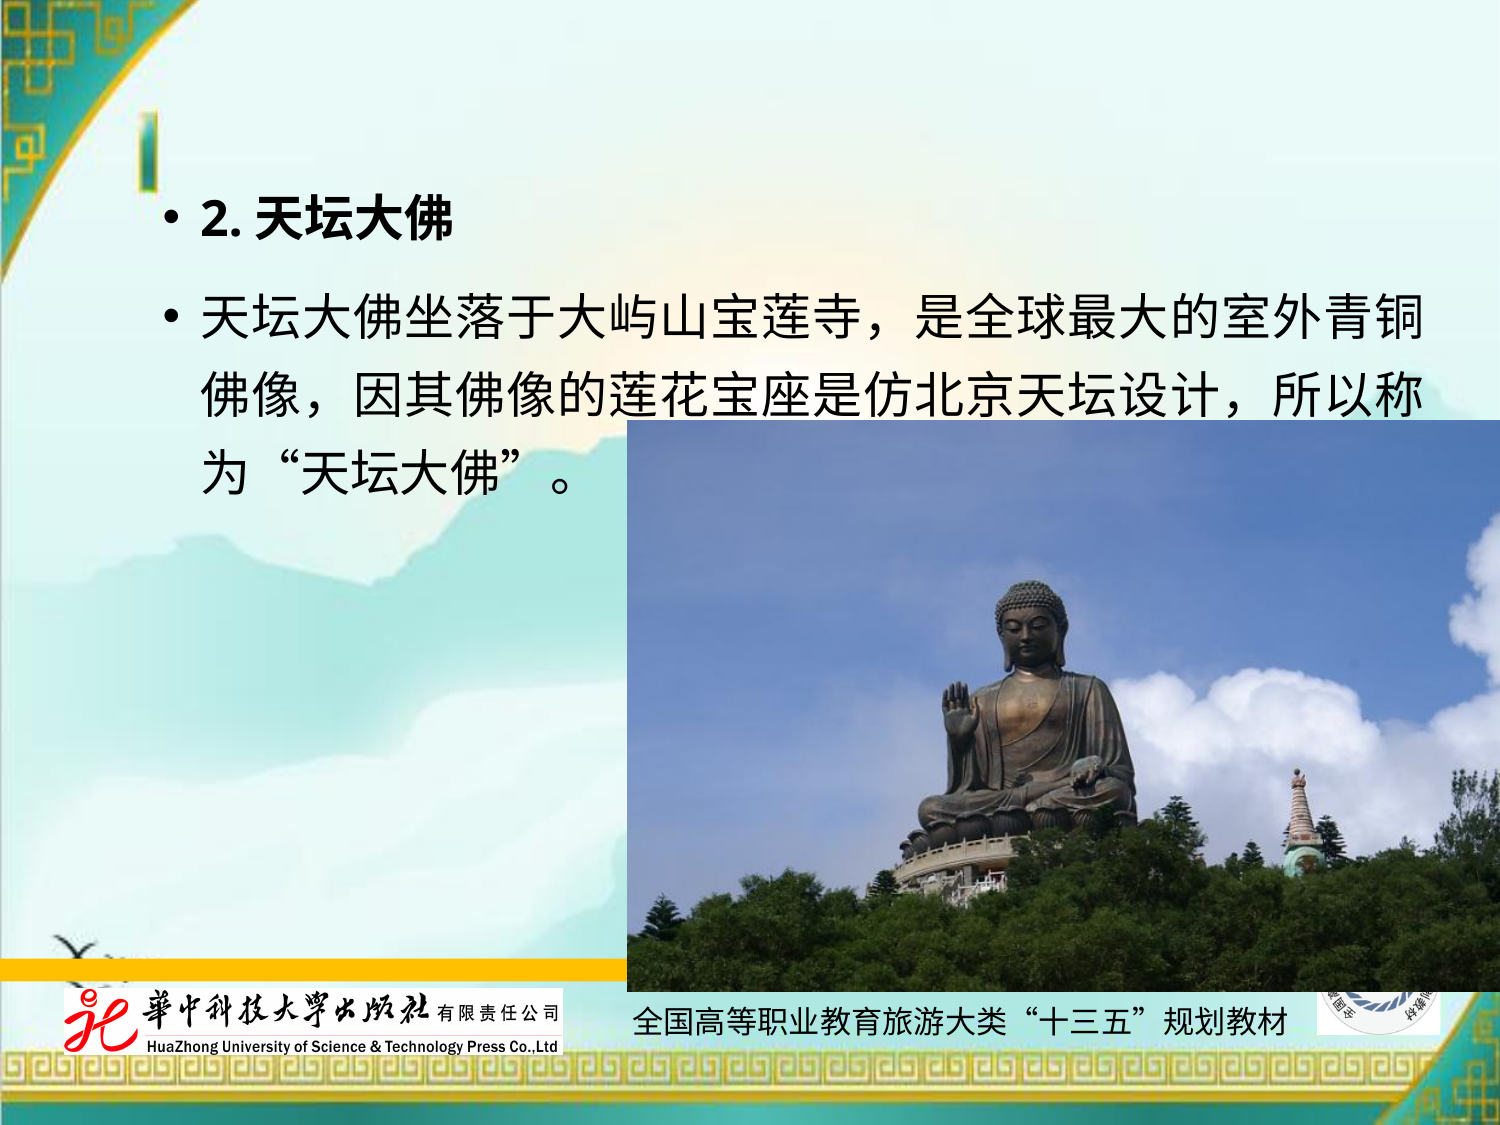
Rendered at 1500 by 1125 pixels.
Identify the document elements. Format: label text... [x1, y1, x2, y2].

picture [0, 0, 1500, 1125]
list 2.天坛大佛 天坛大佛坐落于大屿山宝莲寺，是全球最大的室外青铜佛像，因其佛像的莲花宝座是仿北京天坛设计，所以称为“天坛大佛”。 [147, 160, 1440, 764]
